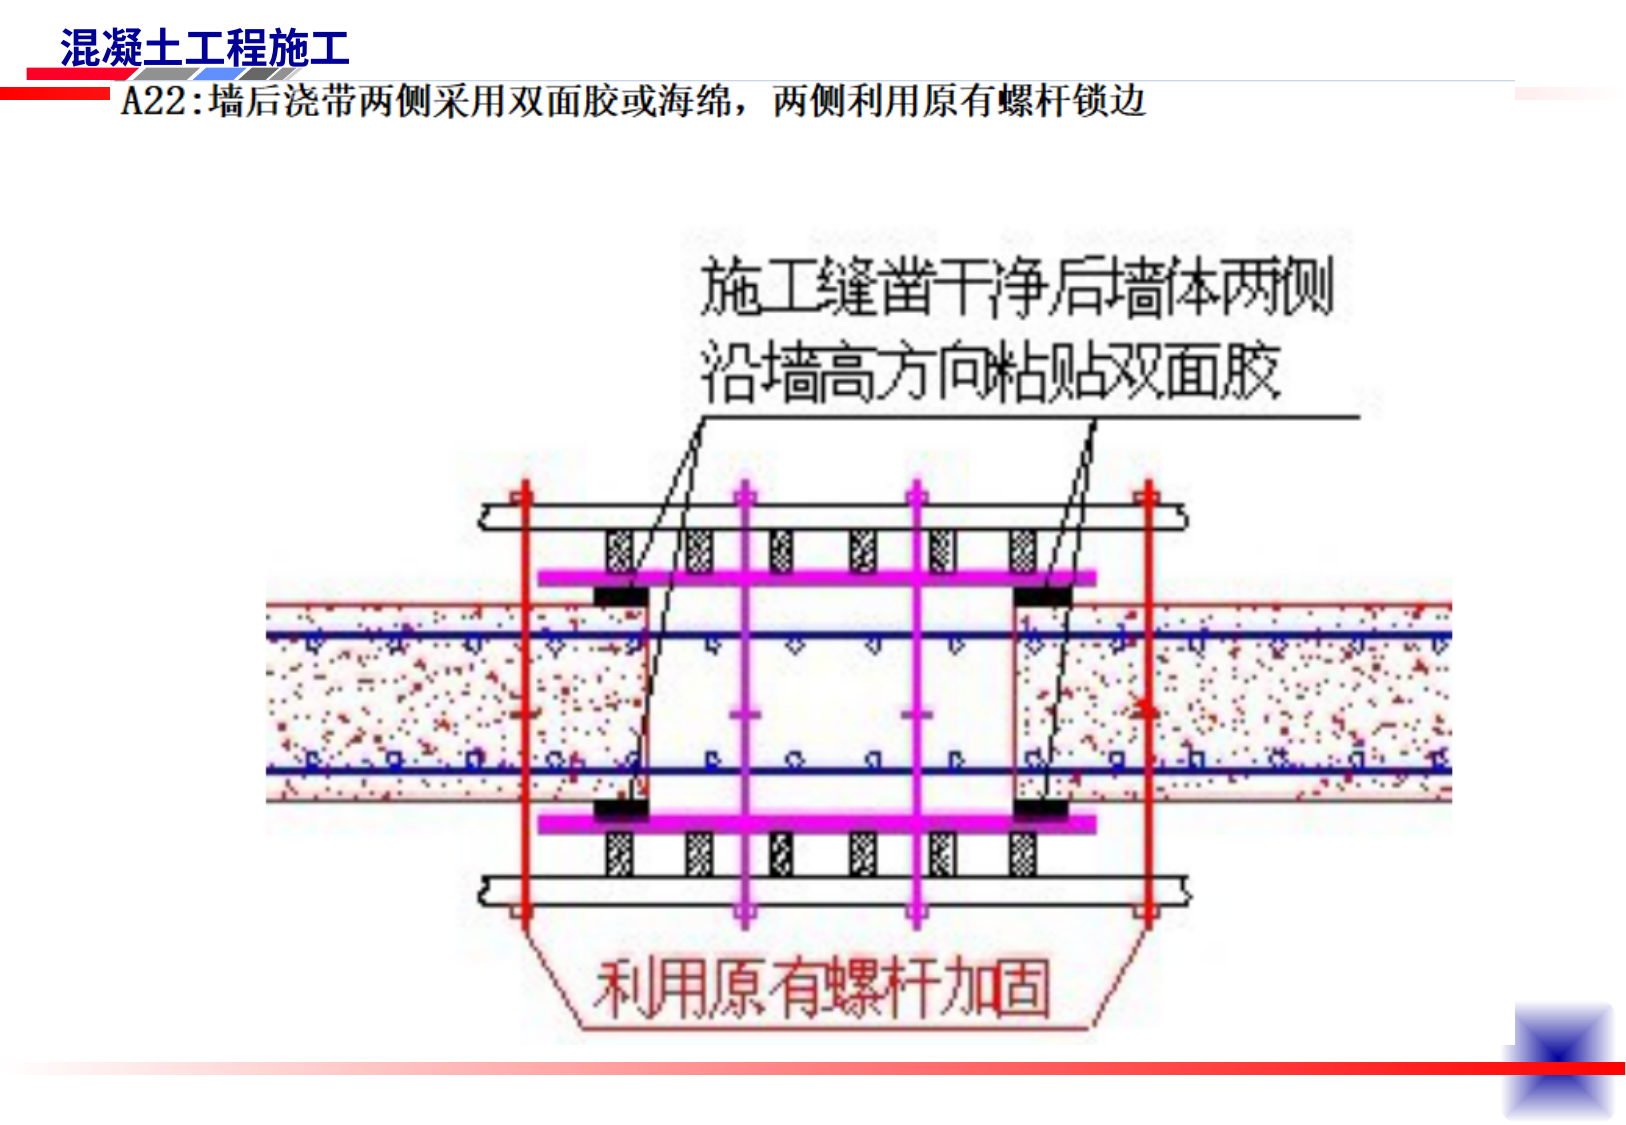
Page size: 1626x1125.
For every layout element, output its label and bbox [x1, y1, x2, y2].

picture [109, 80, 1515, 1045]
